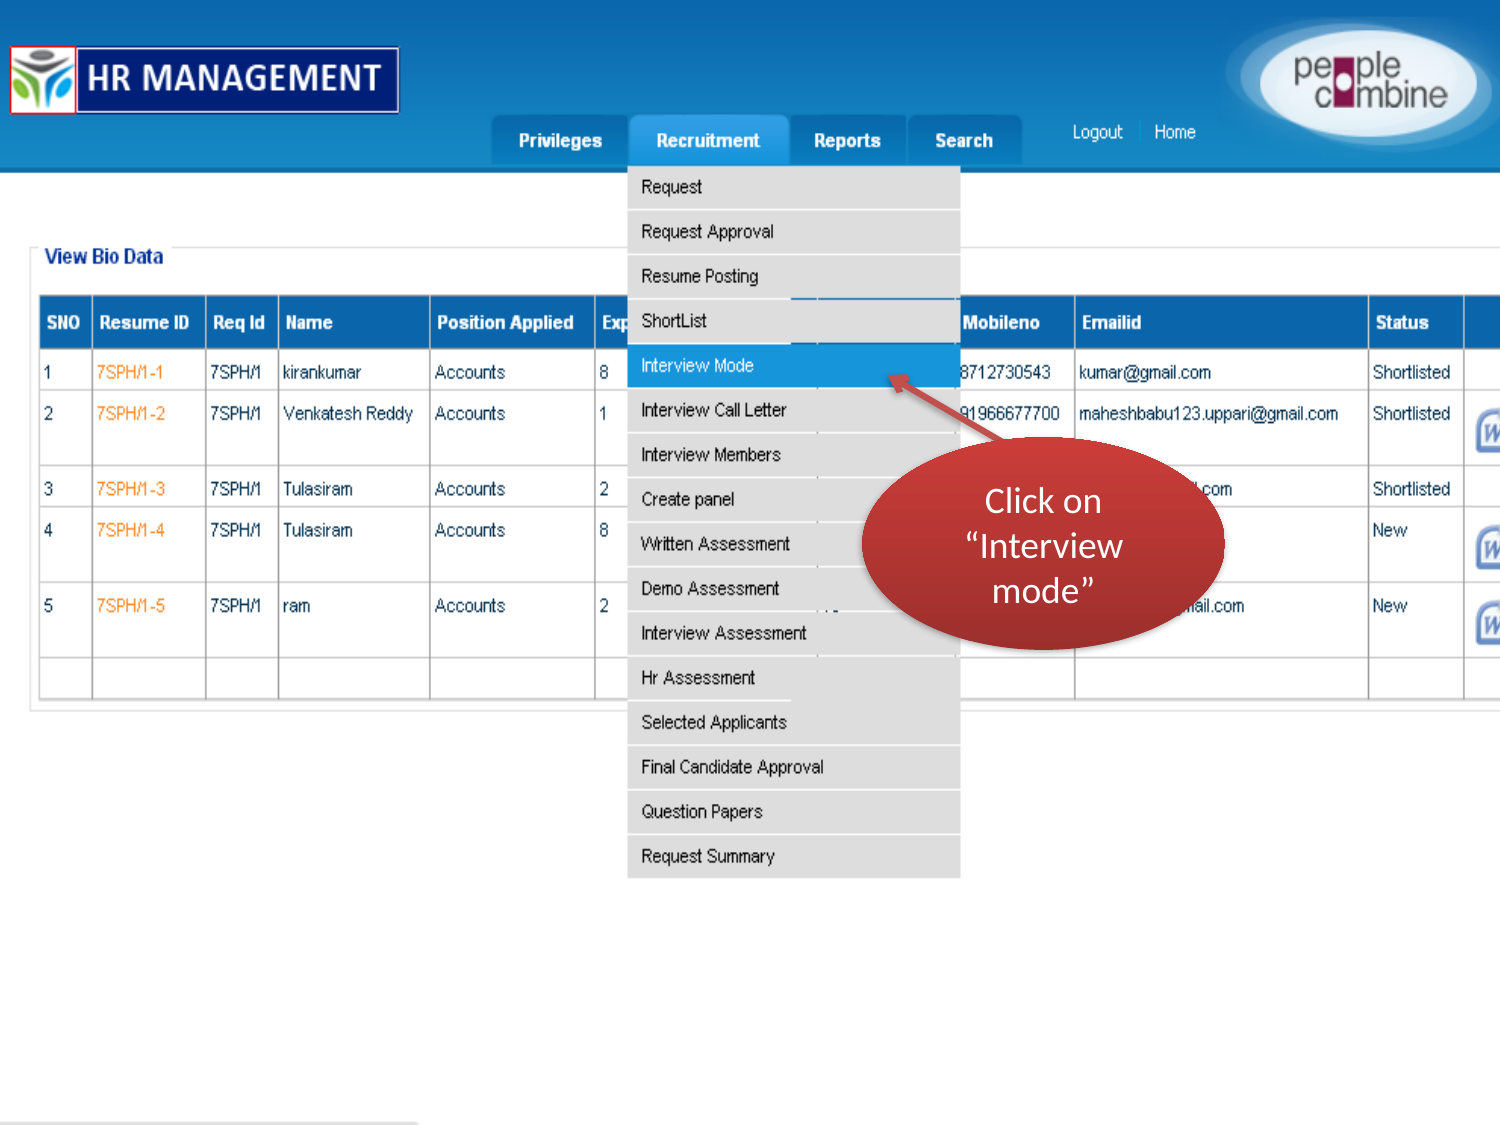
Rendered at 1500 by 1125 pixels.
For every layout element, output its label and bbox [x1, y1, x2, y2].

text_box [887, 374, 1038, 463]
picture [0, 0, 1500, 1125]
